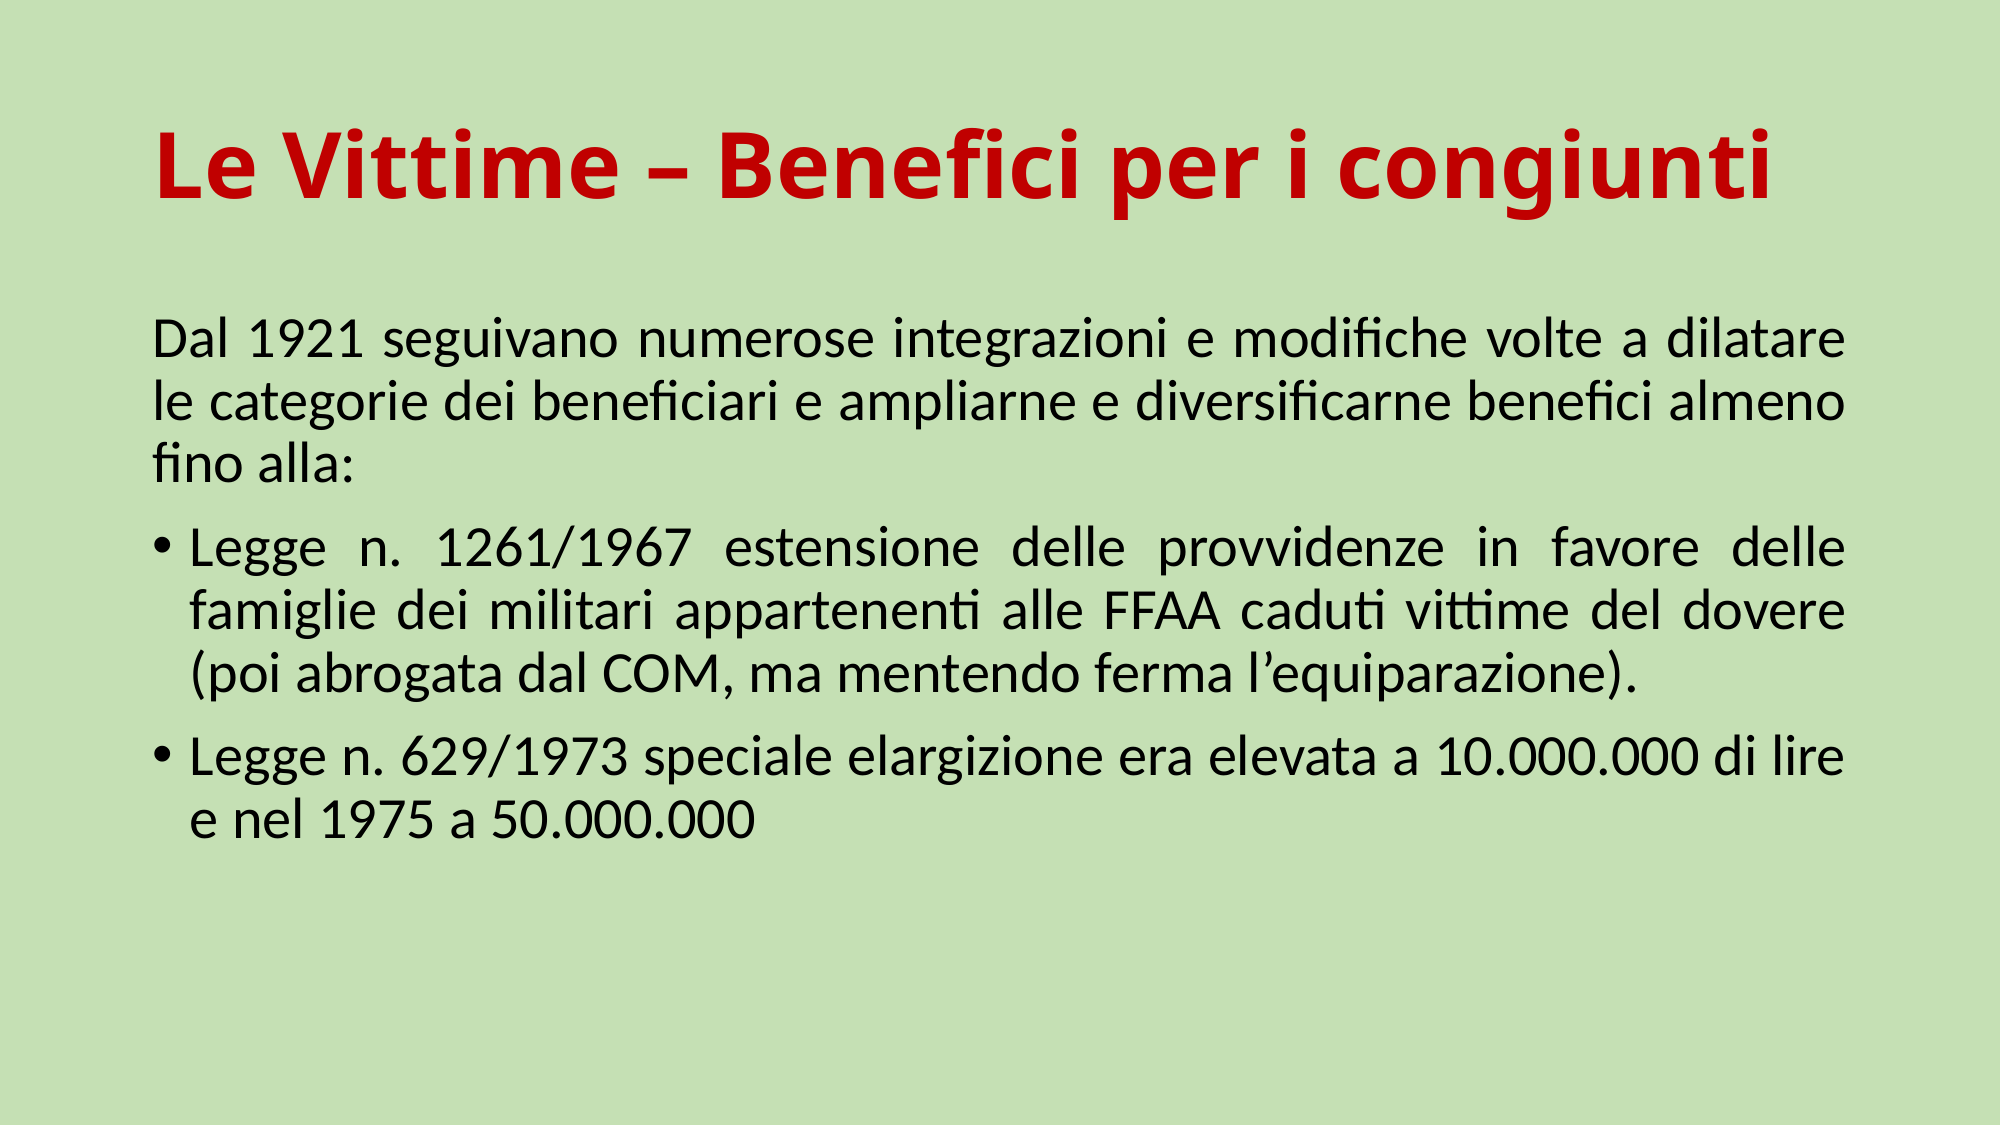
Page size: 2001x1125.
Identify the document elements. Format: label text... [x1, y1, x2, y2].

title Le Vittime – Benefici per i congiunti [137, 59, 1863, 278]
list Dal 1921 seguivano numerose integrazioni e modifiche volte a dilatare le categorie dei beneficiari e ampliarne e diversificarne benefici almeno fino alla: Legge n. 1261/1967 estensione delle provvidenze in favore delle famiglie dei militari appartenenti alle FFAA caduti vittime del dovere (poi abrogata dal COM, ma mentendo ferma l’equiparazione). Legge n. 629/1973 speciale elargizione era elevata a 10.000.000 di lire e nel 1975 a 50.000.000 [137, 299, 1863, 1014]
